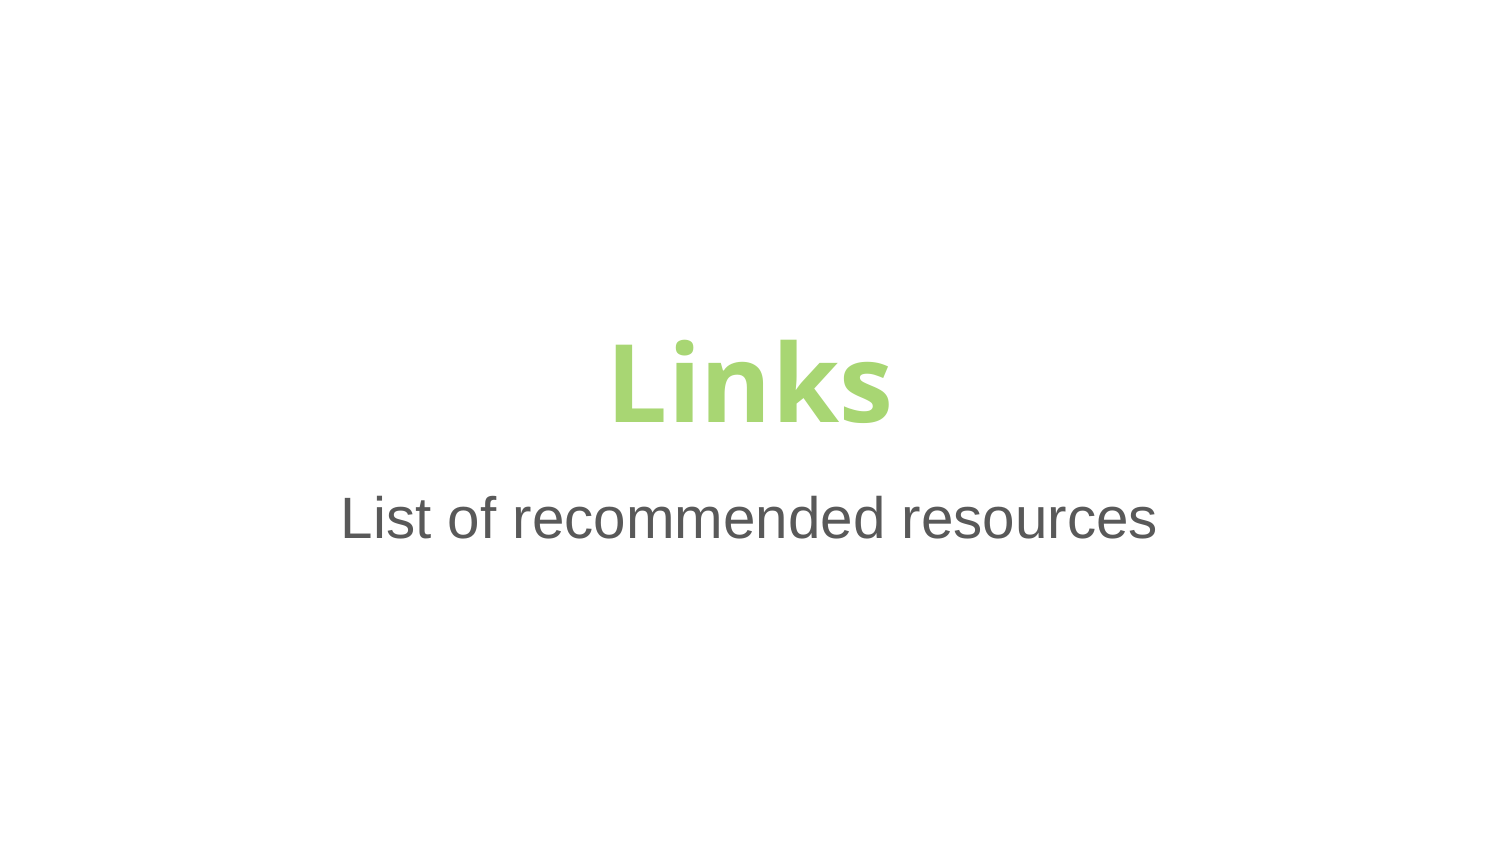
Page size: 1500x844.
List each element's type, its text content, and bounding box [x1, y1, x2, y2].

title Links [51, 122, 1449, 459]
subtitle List of recommended resources [51, 464, 1449, 595]
